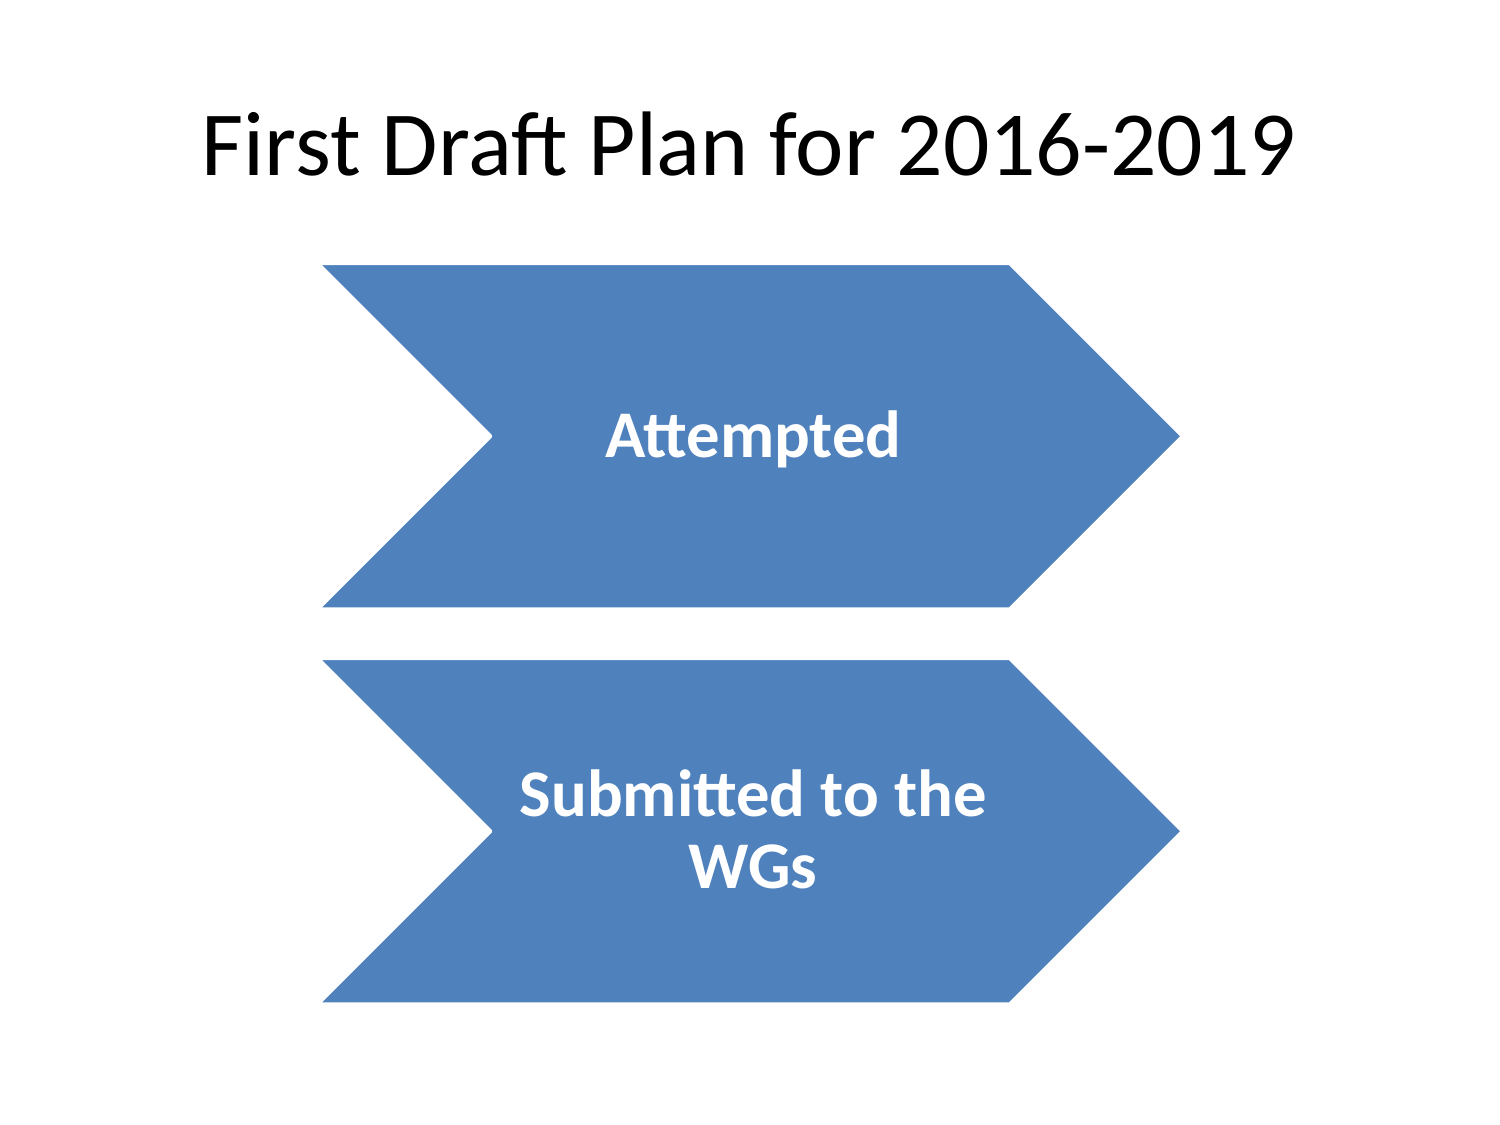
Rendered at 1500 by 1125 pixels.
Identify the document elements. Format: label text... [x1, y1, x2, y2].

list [74, 262, 1426, 1006]
title First Draft Plan for 2016-2019 [75, 45, 1425, 233]
